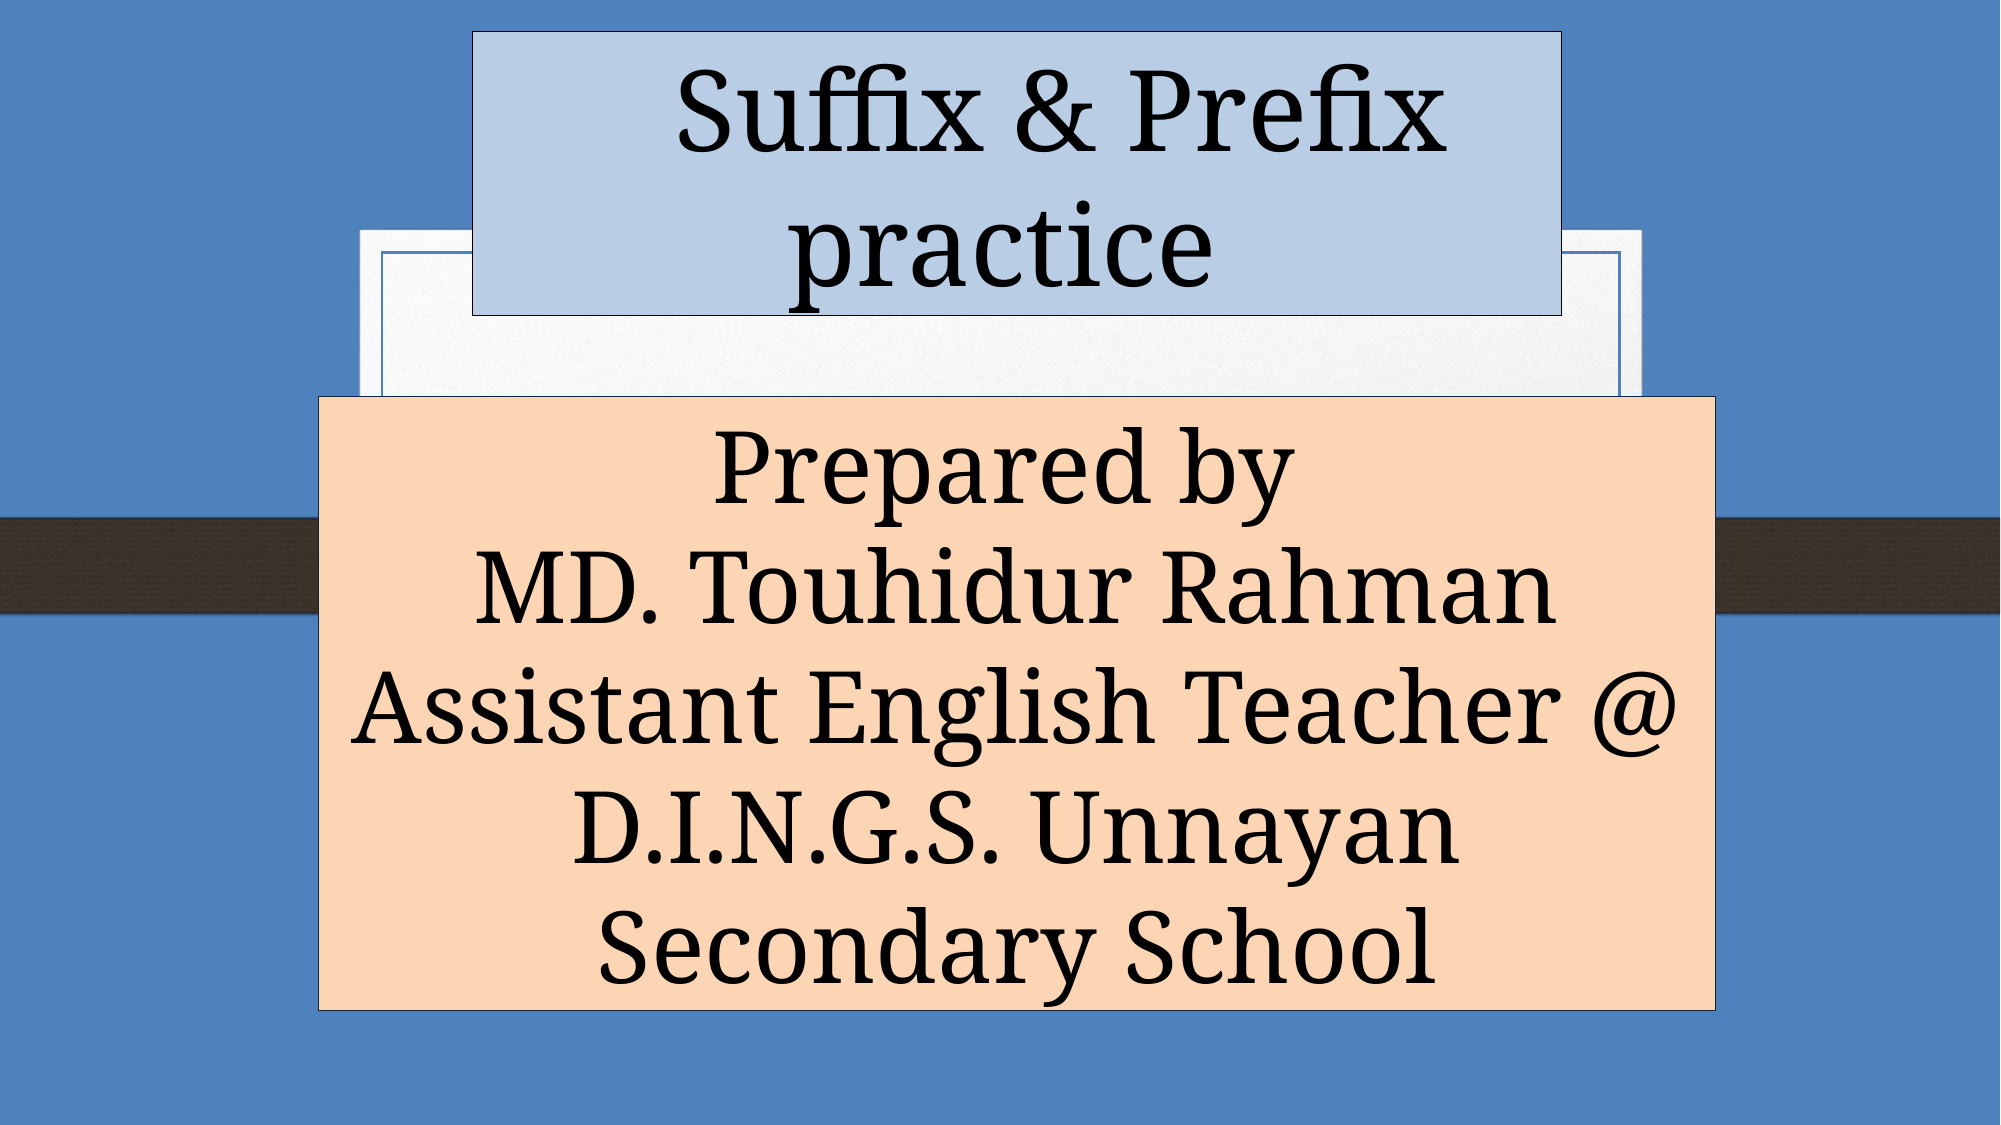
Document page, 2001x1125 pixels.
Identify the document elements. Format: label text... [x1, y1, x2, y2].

text_box Prepared by MD. Touhidur Rahman Assistant English Teacher @ D.I.N.G.S. Unnayan Secondary School [318, 396, 1716, 1011]
text_box Suffix & Prefix practice [472, 31, 1562, 316]
picture [0, 0, 2001, 1125]
